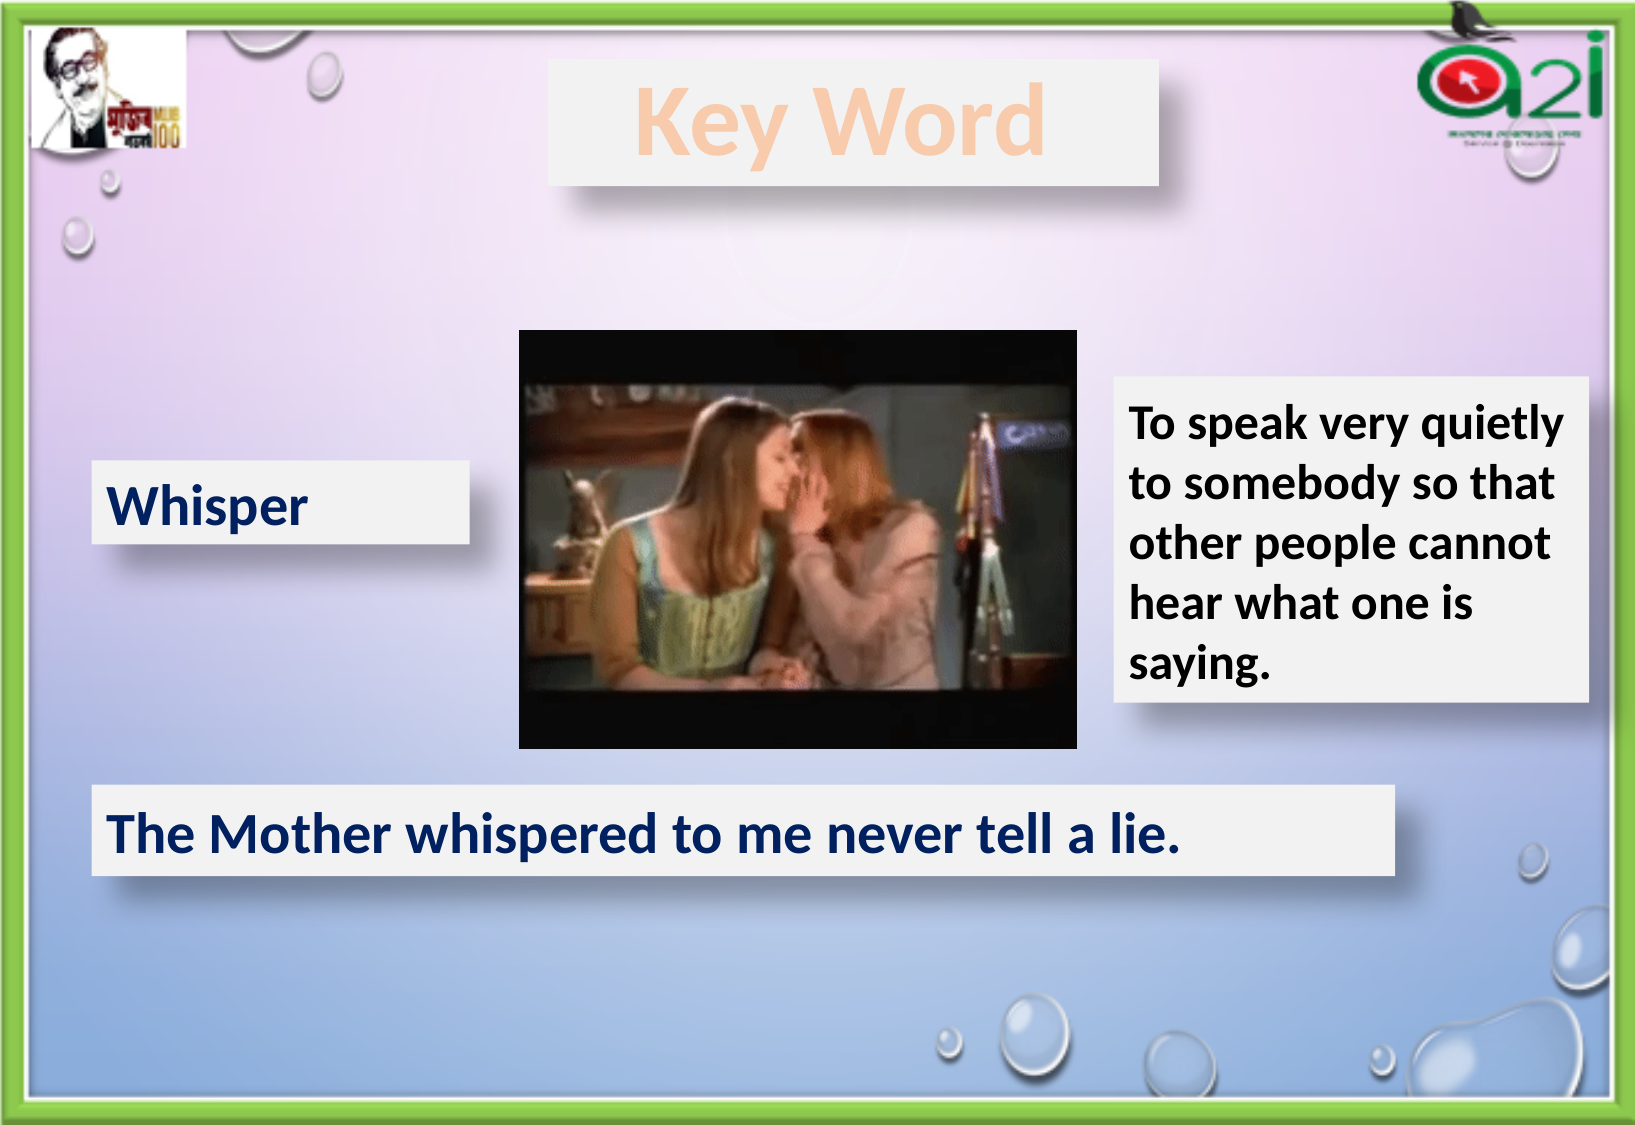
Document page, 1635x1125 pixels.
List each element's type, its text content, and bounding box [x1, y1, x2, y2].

text_box To speak very quietly to somebody so that other people cannot hear what one is saying. [1113, 375, 1590, 704]
picture [519, 330, 1077, 749]
text_box Key Word [547, 57, 1160, 188]
text_box Whisper [91, 459, 471, 545]
text_box The Mother whispered to me never tell a lie. [91, 784, 1396, 877]
